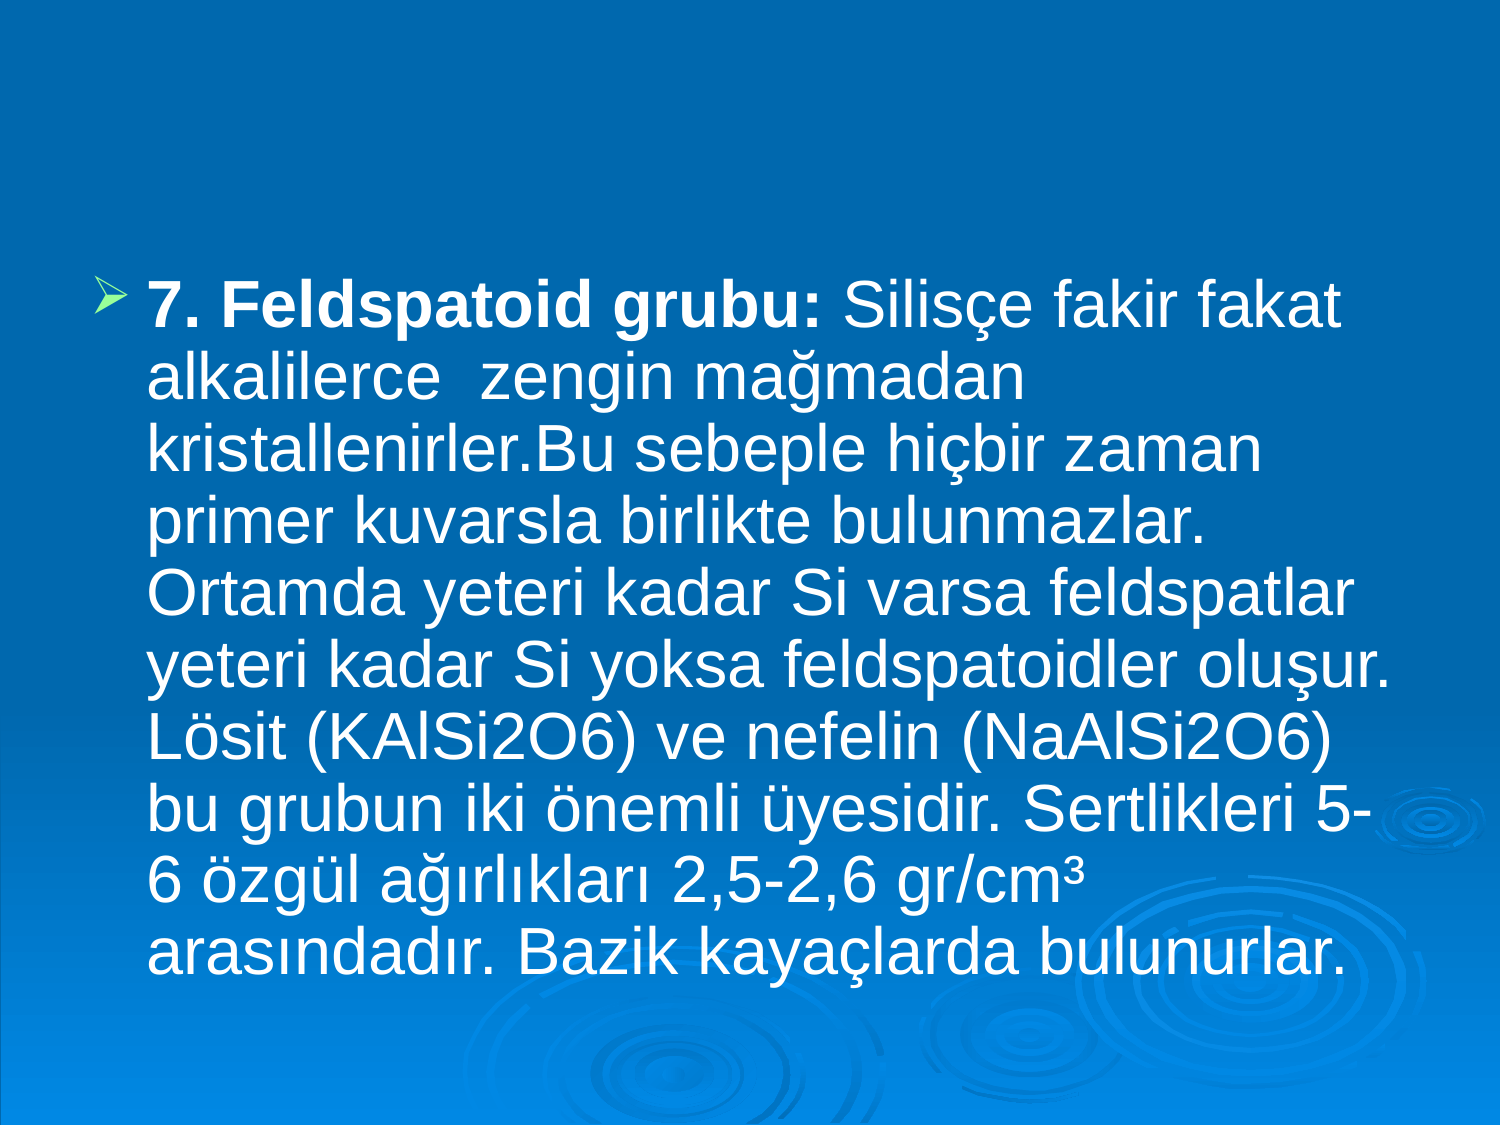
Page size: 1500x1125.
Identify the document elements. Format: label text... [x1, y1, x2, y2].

list 7. Feldspatoid grubu: Silisçe fakir fakat alkalilerce zengin mağmadan kristallenirler.Bu sebeple hiçbir zaman primer kuvarsla birlikte bulunmazlar. Ortamda yeteri kadar Si varsa feldspatlar yeteri kadar Si yoksa feldspatoidler oluşur. Lösit (KAlSi2O6) ve nefelin (NaAlSi2O6) bu grubun iki önemli üyesidir. Sertlikleri 5-6 özgül ağırlıkları 2,5-2,6 gr/cm³ arasındadır. Bazik kayaçlarda bulunurlar. [75, 262, 1425, 1005]
